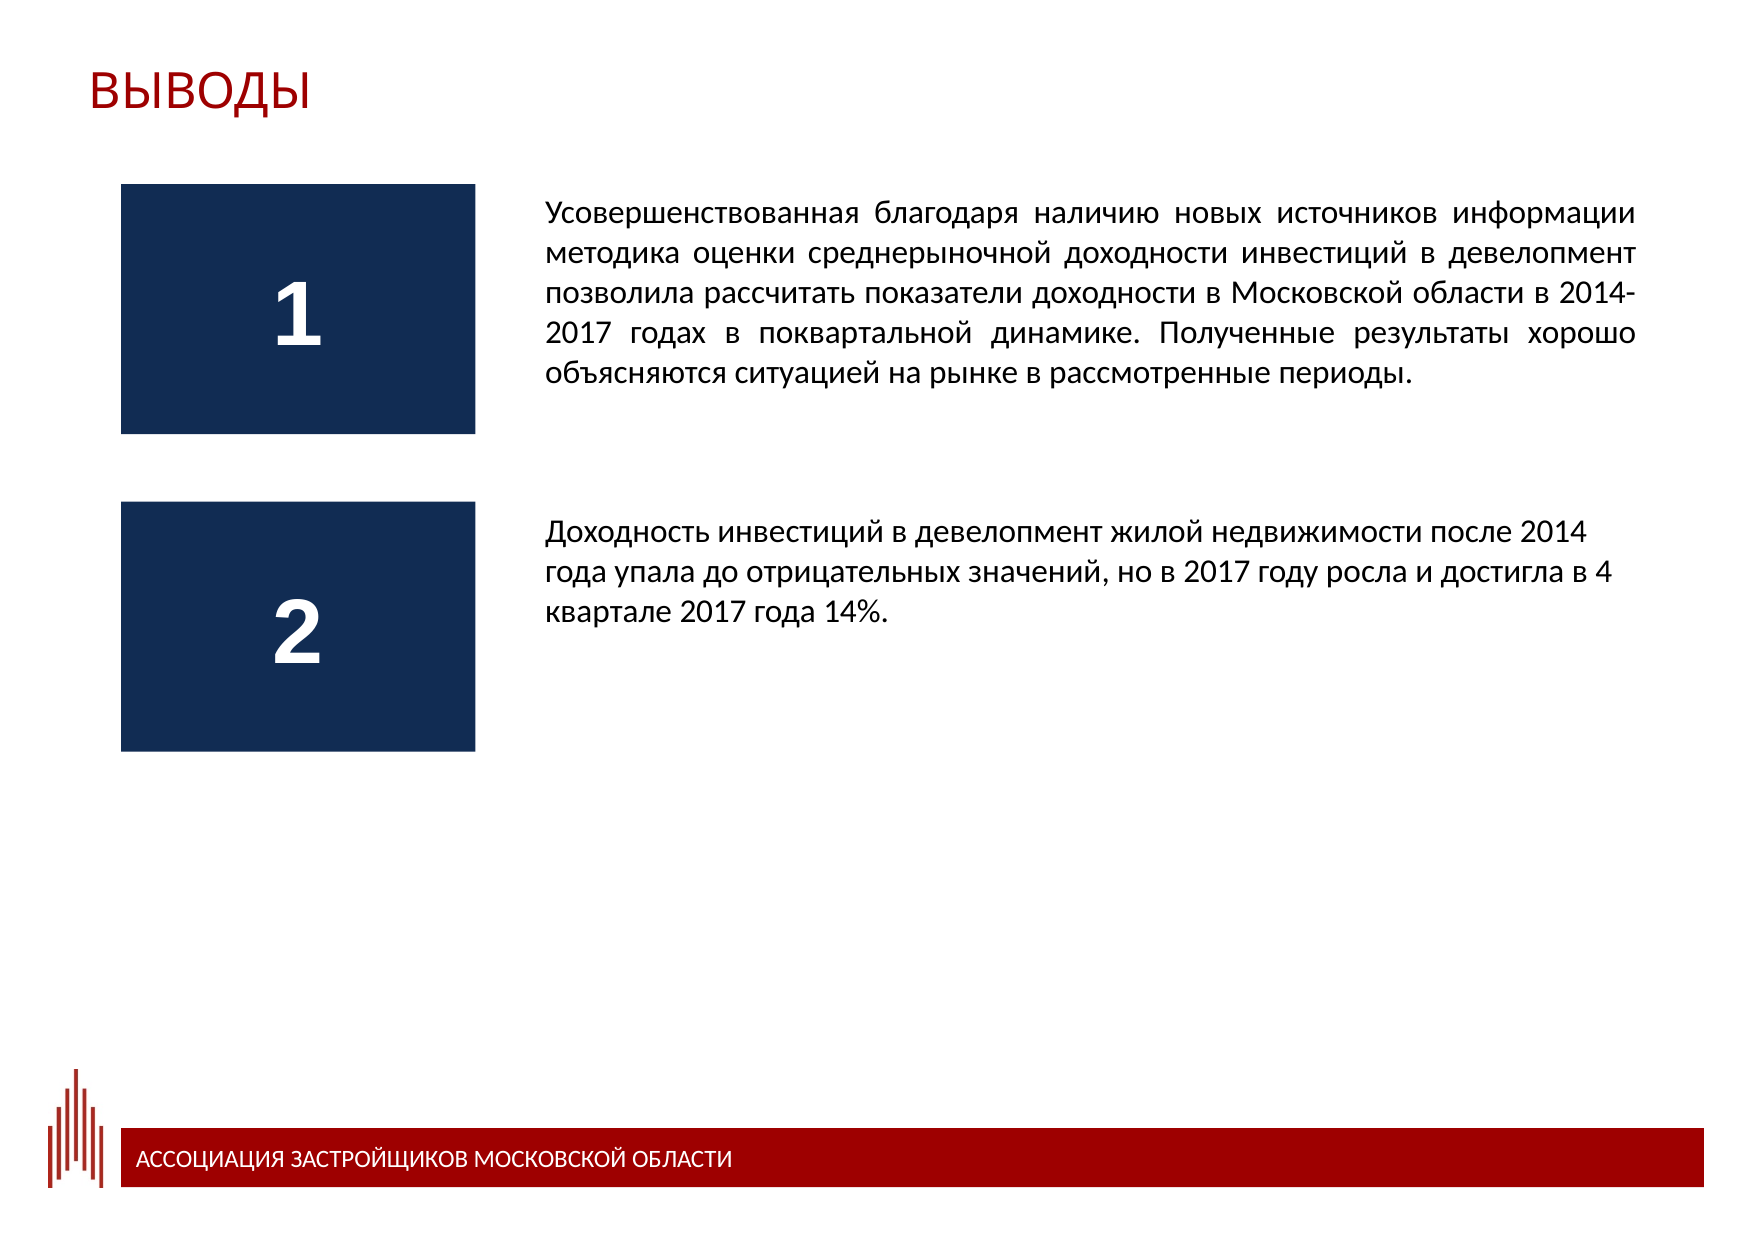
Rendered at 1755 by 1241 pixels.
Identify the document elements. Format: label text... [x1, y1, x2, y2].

picture [47, 1068, 104, 1188]
text_box АССОЦИАЦИЯ ЗАСТРОЙЩИКОВ МОСКОВСКОЙ ОБЛАСТИ [119, 1126, 1706, 1189]
text_box 1 [119, 182, 478, 436]
text_box Доходность инвестиций в девелопмент жилой недвижимости после 2014 года упала до отрицательных значений, но в 2017 году росла и достигла в 4 квартале 2017 года 14%. [530, 501, 1653, 753]
text_box ВЫВОДЫ [73, 50, 1603, 126]
text_box Усовершенствованная благодаря наличию новых источников информации методика оценки среднерыночной доходности инвестиций в девелопмент позволила рассчитать показатели доходности в Московской области в 2014-2017 годах в поквартальной динамике. Полученные результаты хорошо объясняются ситуацией на рынке в рассмотренные периоды. [530, 183, 1653, 435]
text_box 2 [119, 500, 478, 754]
